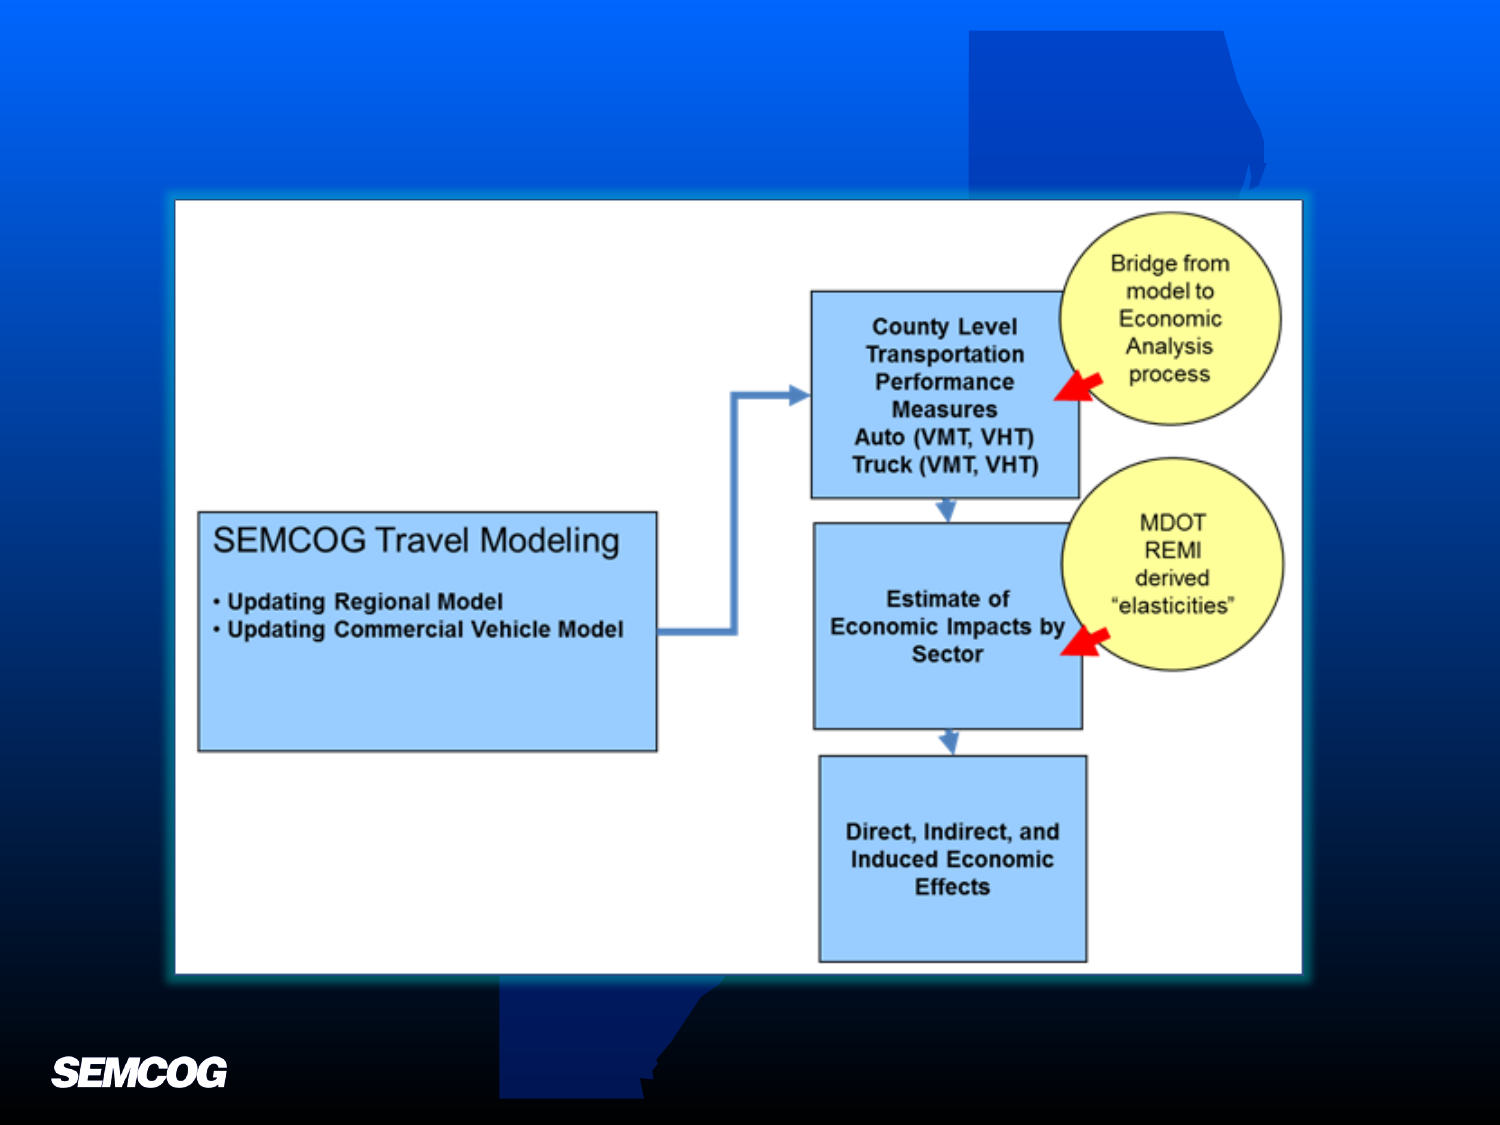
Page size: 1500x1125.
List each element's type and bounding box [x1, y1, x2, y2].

picture [51, 1056, 227, 1088]
picture [174, 199, 1305, 976]
